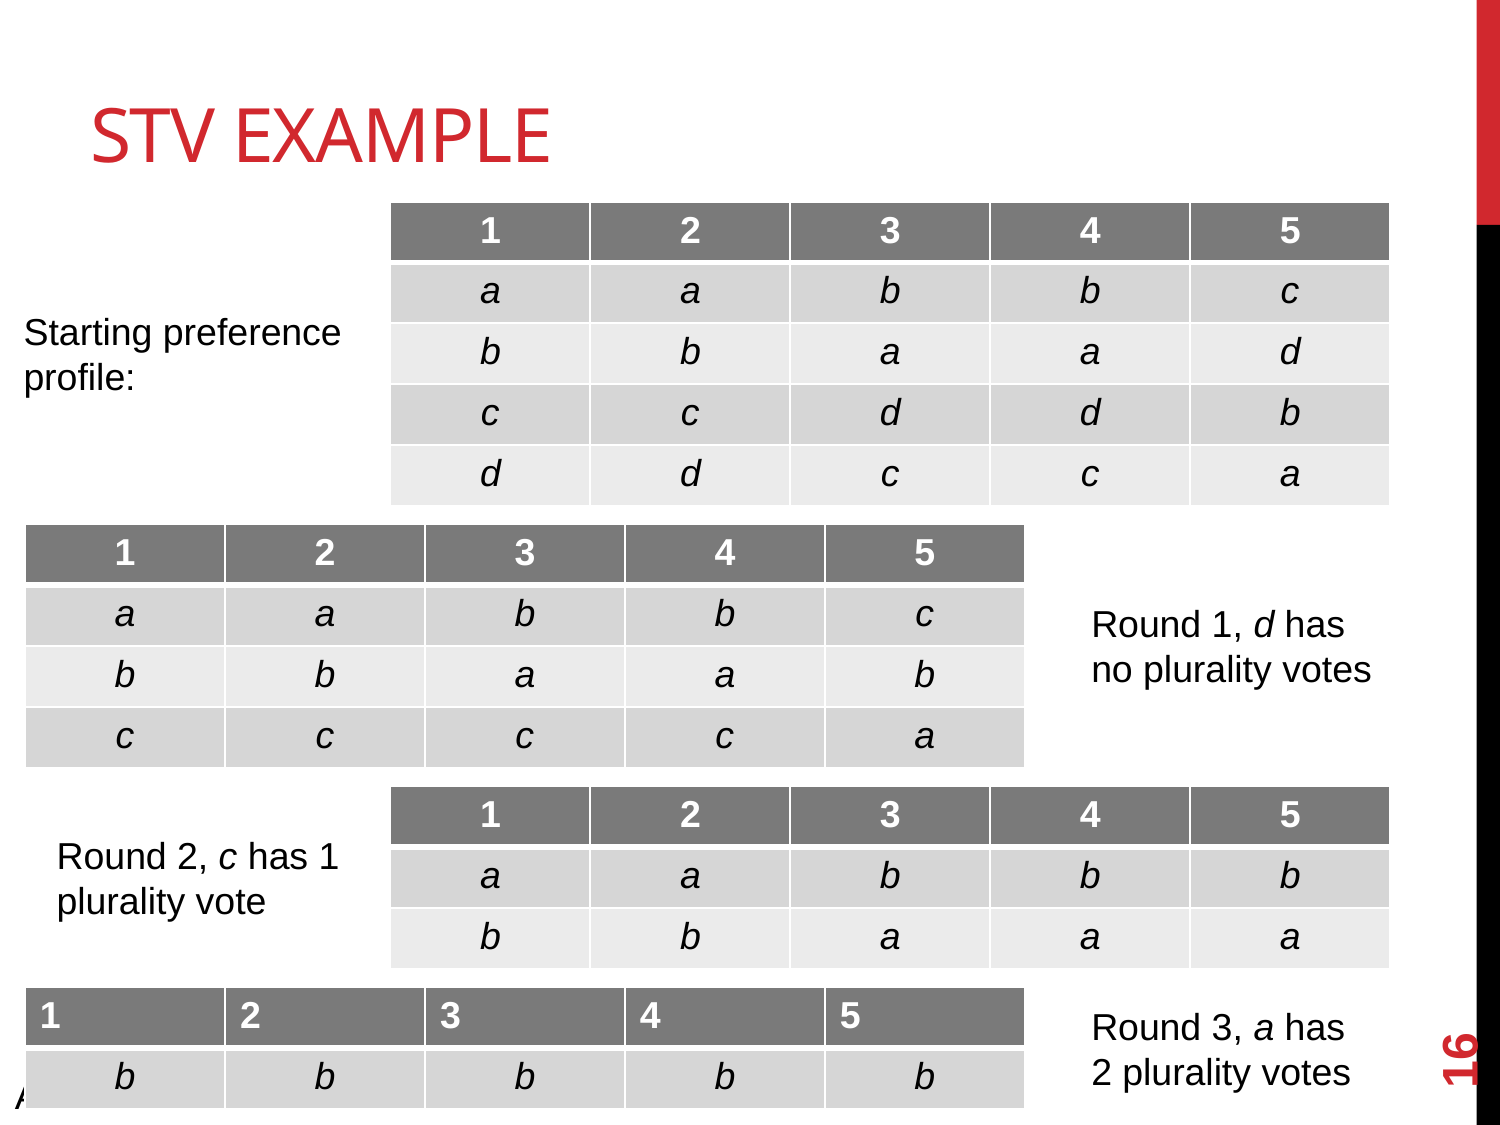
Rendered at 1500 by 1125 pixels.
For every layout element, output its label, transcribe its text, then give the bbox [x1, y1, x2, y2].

table_cell c [591, 385, 789, 444]
table_cell a [1191, 909, 1389, 968]
table_header 1 [391, 787, 589, 844]
table_header 5 [1191, 203, 1389, 260]
table_cell a [426, 647, 624, 706]
table_cell b [391, 909, 589, 968]
text_box Round 2, c has 1 plurality vote [41, 824, 358, 930]
table_cell d [591, 446, 789, 505]
table_header 1 [391, 203, 589, 260]
slide_number 16 [1427, 887, 1488, 1104]
table_header 5 [826, 988, 1024, 1045]
table_cell c [626, 708, 824, 767]
table_cell c [791, 446, 989, 505]
table_cell c [226, 708, 424, 767]
table_cell a [791, 909, 989, 968]
table_cell a [591, 850, 789, 907]
table_cell d [791, 385, 989, 444]
table_header 2 [591, 787, 789, 844]
table_cell c [991, 446, 1189, 505]
table_header 5 [1191, 787, 1389, 844]
table_cell a [226, 588, 424, 645]
table_header 3 [426, 525, 624, 582]
table_header 4 [991, 787, 1189, 844]
table_cell b [626, 1051, 824, 1108]
table_header 5 [826, 525, 1024, 582]
table_cell b [26, 647, 224, 706]
table_cell a [391, 850, 589, 907]
table_cell b [26, 1051, 224, 1108]
table_cell c [826, 588, 1024, 645]
table_cell d [991, 385, 1189, 444]
text_box Round 3, a has 2 plurality votes [1076, 995, 1391, 1101]
table_cell b [626, 588, 824, 645]
text_box Starting preference profile: [8, 300, 391, 406]
table_cell a [991, 909, 1189, 968]
table_cell a [26, 588, 224, 645]
table_cell a [791, 324, 989, 383]
table_cell c [1191, 265, 1389, 322]
table_cell c [426, 708, 624, 767]
text_box AP [0, 1064, 84, 1125]
table_header 2 [226, 988, 424, 1045]
table_cell b [826, 647, 1024, 706]
table_cell b [391, 324, 589, 383]
table_cell b [226, 1051, 424, 1108]
table_cell b [1191, 385, 1389, 444]
text_box Round 1, d has no plurality votes [1076, 592, 1391, 698]
table_cell d [1191, 324, 1389, 383]
table_cell b [991, 265, 1189, 322]
table_cell b [991, 850, 1189, 907]
table_header 2 [226, 525, 424, 582]
table_header 4 [991, 203, 1189, 260]
table_cell a [591, 265, 789, 322]
table_cell b [226, 647, 424, 706]
table_cell b [591, 909, 789, 968]
table_header 1 [26, 988, 224, 1045]
table_header 3 [791, 787, 989, 844]
table_cell b [791, 850, 989, 907]
table_cell b [791, 265, 989, 322]
table_header 3 [426, 988, 624, 1045]
table_cell c [26, 708, 224, 767]
table_header 1 [26, 525, 224, 582]
table_header 3 [791, 203, 989, 260]
table_cell b [426, 588, 624, 645]
table_cell b [1191, 850, 1389, 907]
table_cell a [391, 265, 589, 322]
table_header 4 [626, 525, 824, 582]
table_cell a [826, 708, 1024, 767]
table_header 2 [591, 203, 789, 260]
title STV Example [75, 33, 1025, 185]
table_cell c [391, 385, 589, 444]
table_header 4 [626, 988, 824, 1045]
table_cell a [626, 647, 824, 706]
table_cell a [1191, 446, 1389, 505]
table_cell a [991, 324, 1189, 383]
table_cell d [391, 446, 589, 505]
table_cell b [826, 1051, 1024, 1108]
table_cell b [426, 1051, 624, 1108]
table_cell b [591, 324, 789, 383]
